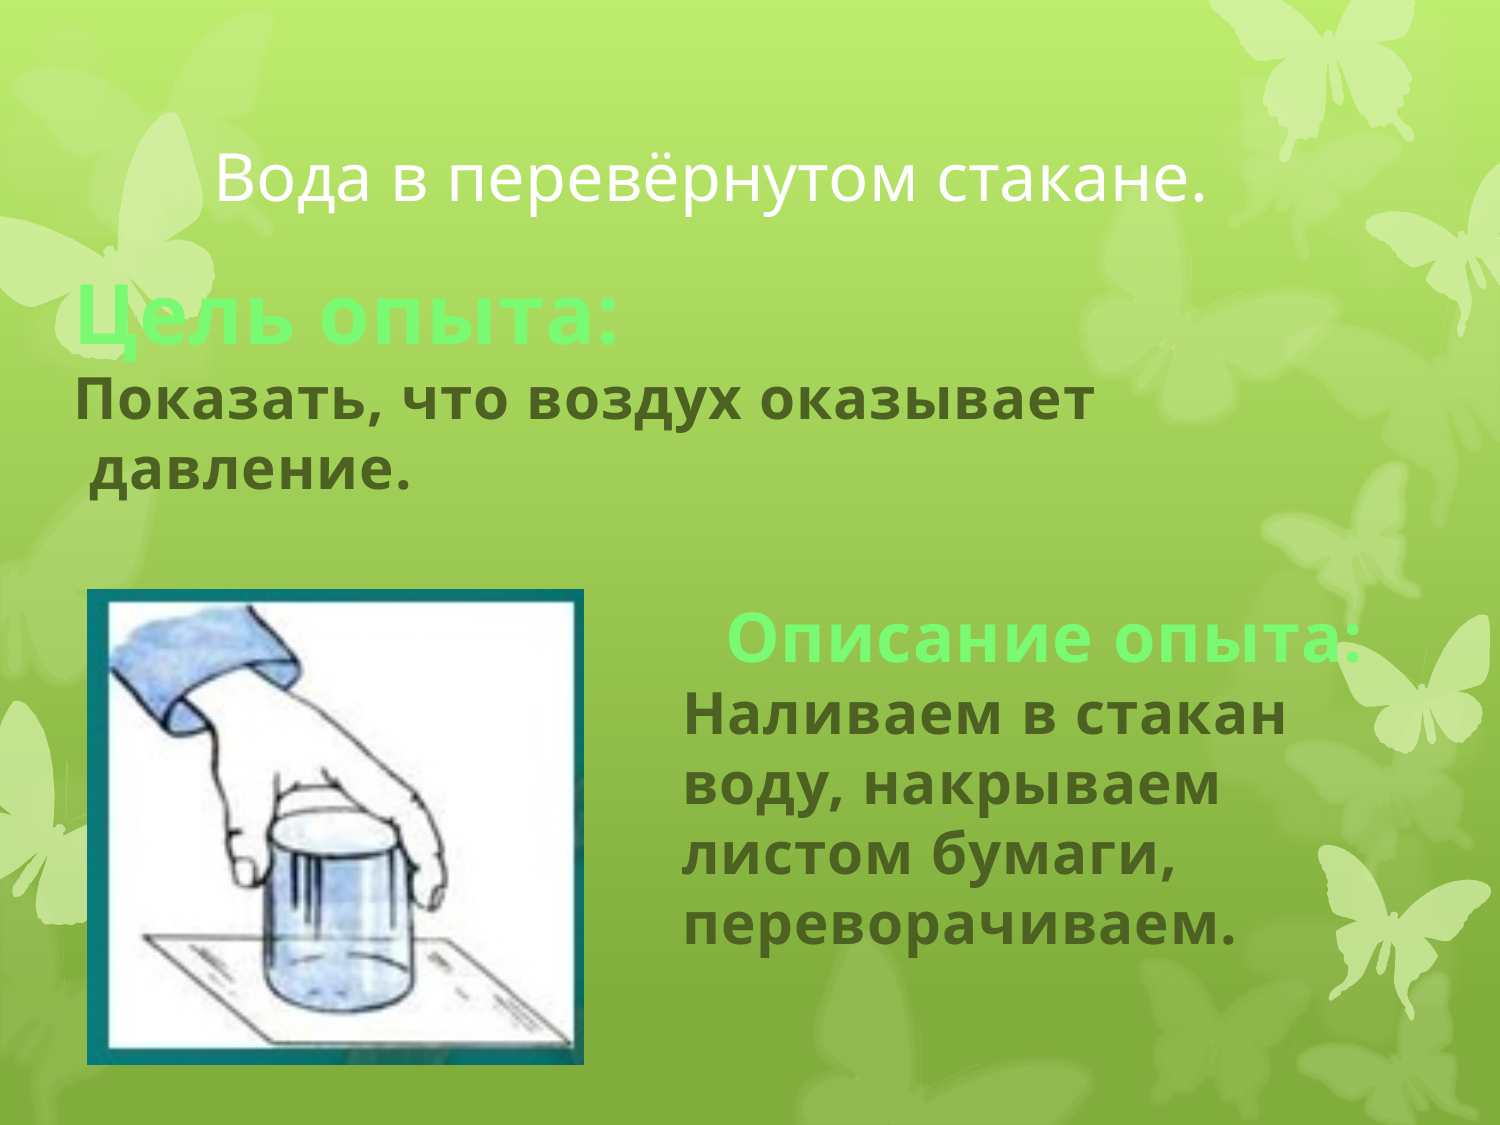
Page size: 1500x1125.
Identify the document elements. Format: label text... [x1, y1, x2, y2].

text_box Цель опыта: Показать, что воздух оказывает давление. [58, 253, 1113, 509]
title Вода в перевёрнутом стакане. [112, 98, 1281, 251]
text_box Описание опыта: Наливаем в стакан воду, накрываем листом бумаги, переворачиваем. [667, 586, 1422, 964]
picture [86, 588, 584, 1065]
